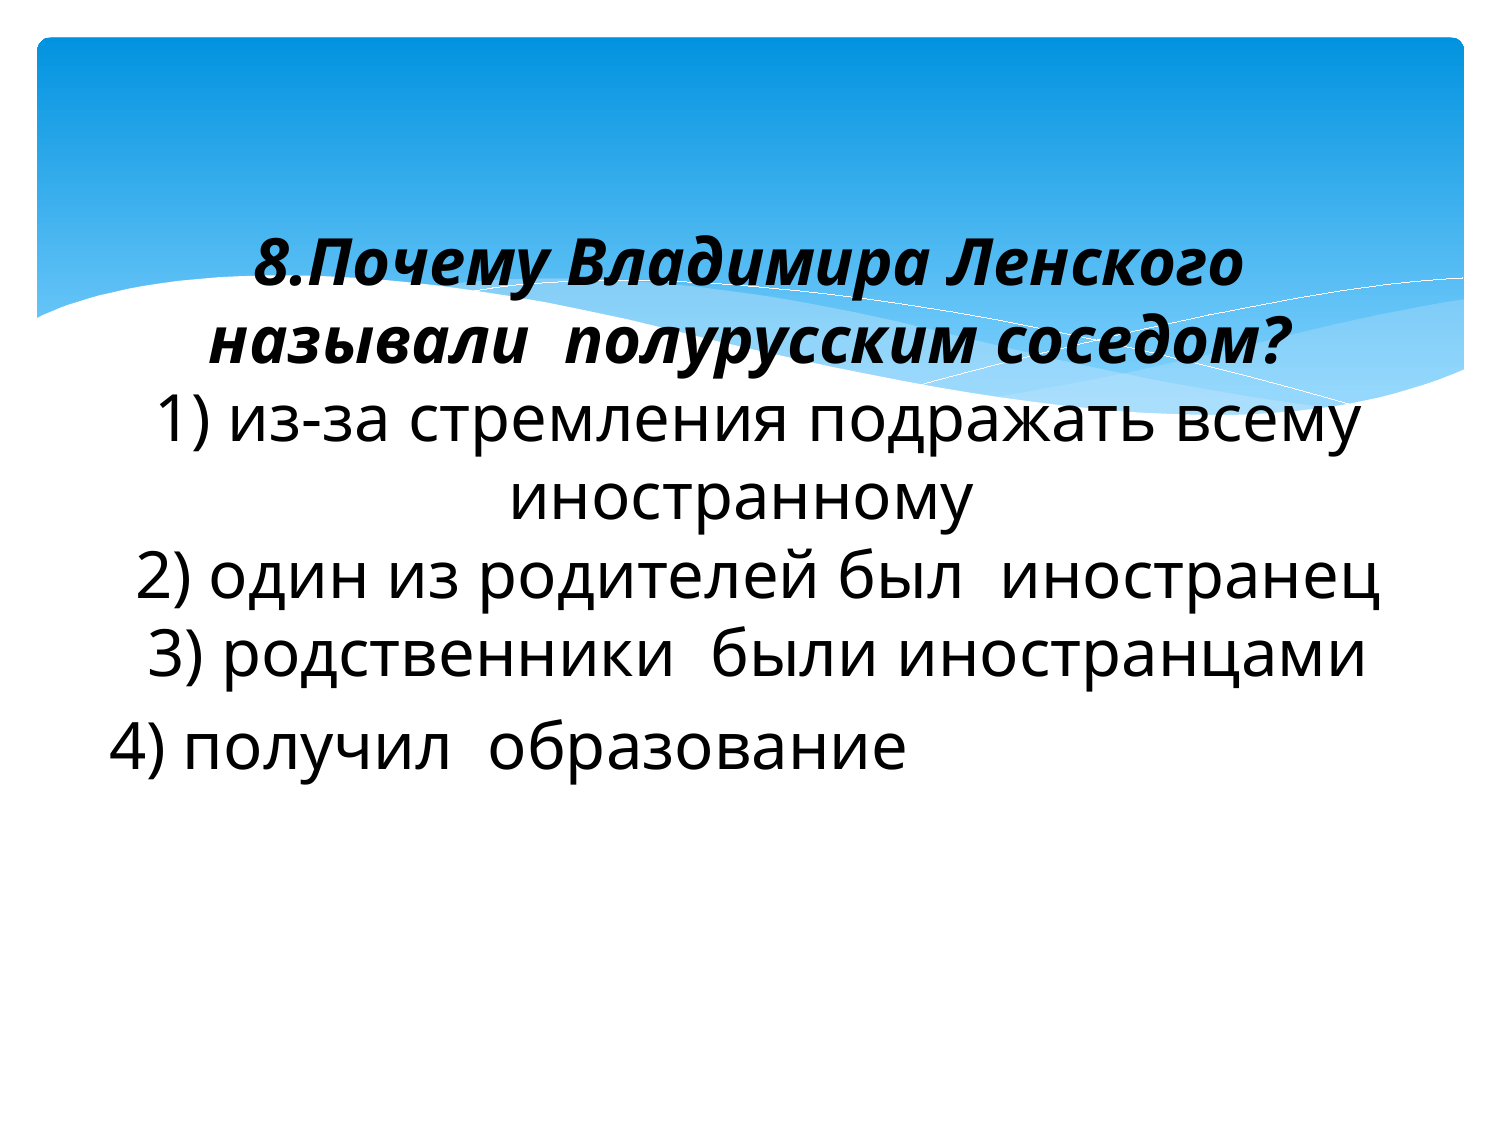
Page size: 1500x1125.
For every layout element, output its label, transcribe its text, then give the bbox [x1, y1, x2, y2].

title 8.Почему Владимира Ленского называли полурусским соседом? 1) из-за стремления подражать всему иностранному 2) один из родителей был иностранец 3) родственники были иностранцами 4) получил образование за границей [75, 172, 1425, 929]
